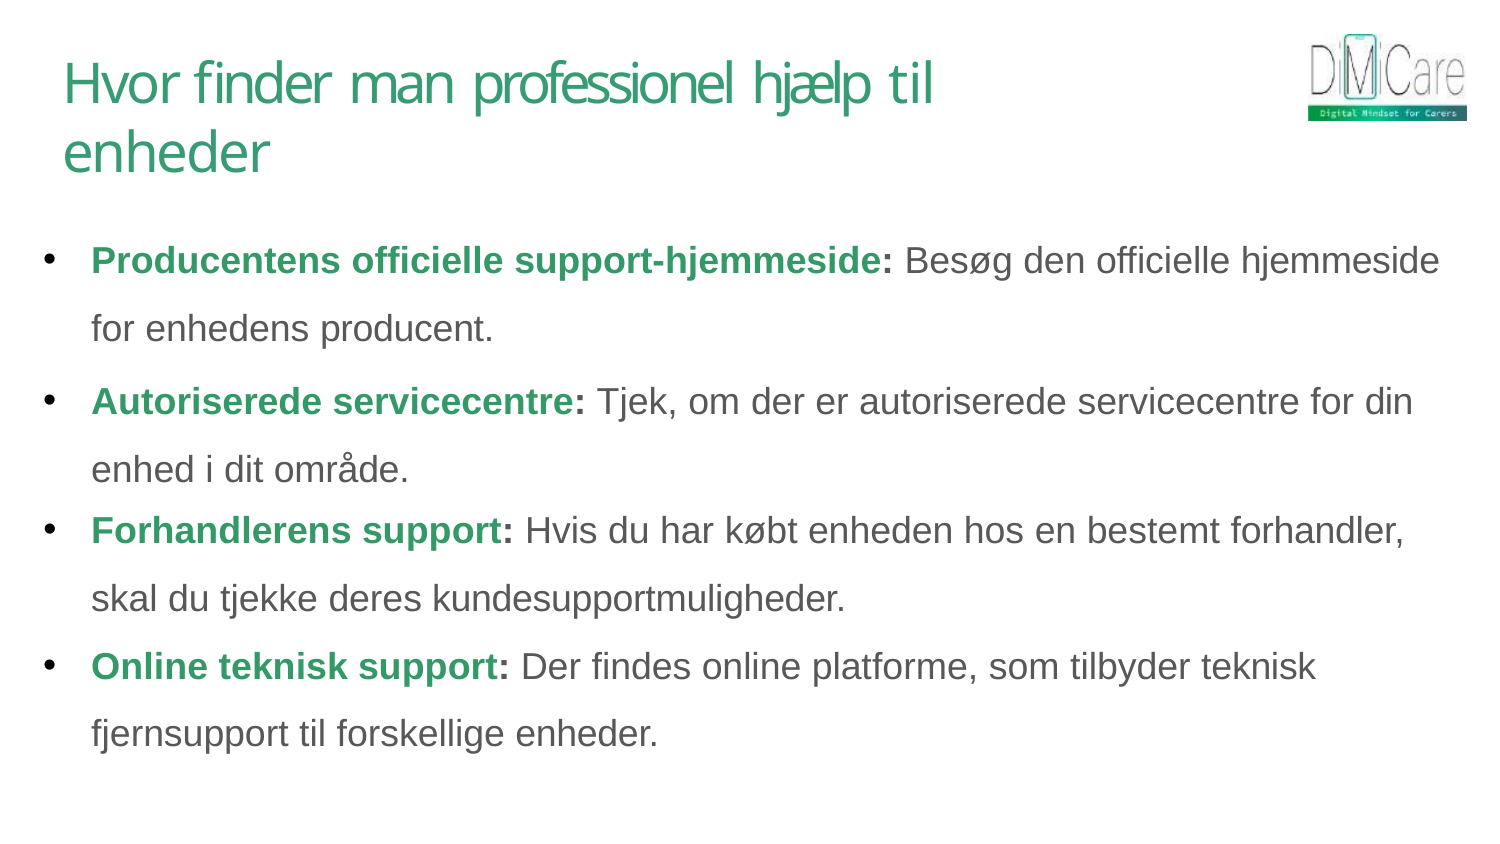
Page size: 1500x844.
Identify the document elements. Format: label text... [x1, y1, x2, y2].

text_box Producentens officielle support-hjemmeside: Besøg den officielle hjemmeside for enhedens producent. Autoriserede servicecentre: Tjek, om der er autoriserede servicecentre for din enhed i dit område. Forhandlerens support: Hvis du har købt enheden hos en bestemt forhandler, skal du tjekke deres kundesupportmuligheder. Online teknisk support: Der findes online platforme, som tilbyder teknisk fjernsupport til forskellige enheder. [41, 211, 1447, 755]
picture [1308, 33, 1468, 121]
title Hvor finder man professionel hjælp til enheder [59, 45, 1056, 189]
